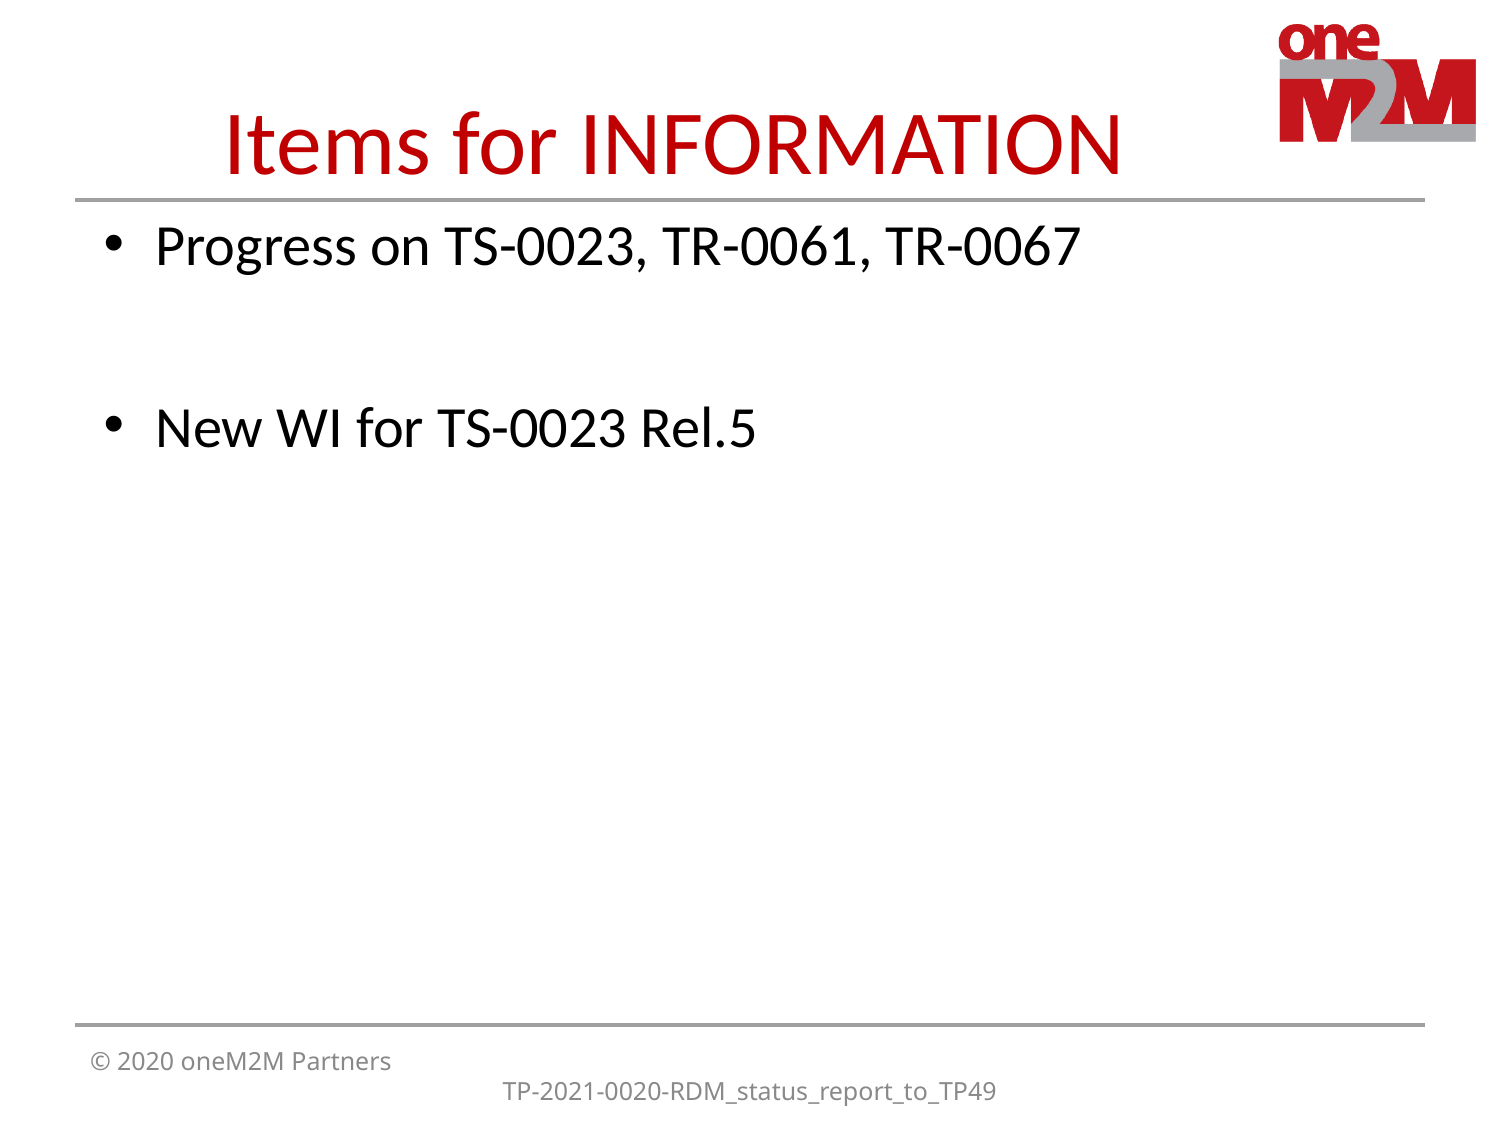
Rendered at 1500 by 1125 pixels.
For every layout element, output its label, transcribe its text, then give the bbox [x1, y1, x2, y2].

slide_number © 2020 oneM2M Partners TP-2021-0020-RDM_status_report_to_TP49 [75, 1025, 1425, 1125]
picture [1254, 0, 1500, 168]
title Items for INFORMATION [0, 75, 1350, 263]
list Progress on TS-0023, TR-0061, TR-0067 New WI for TS-0023 Rel.5 [75, 200, 1350, 1025]
